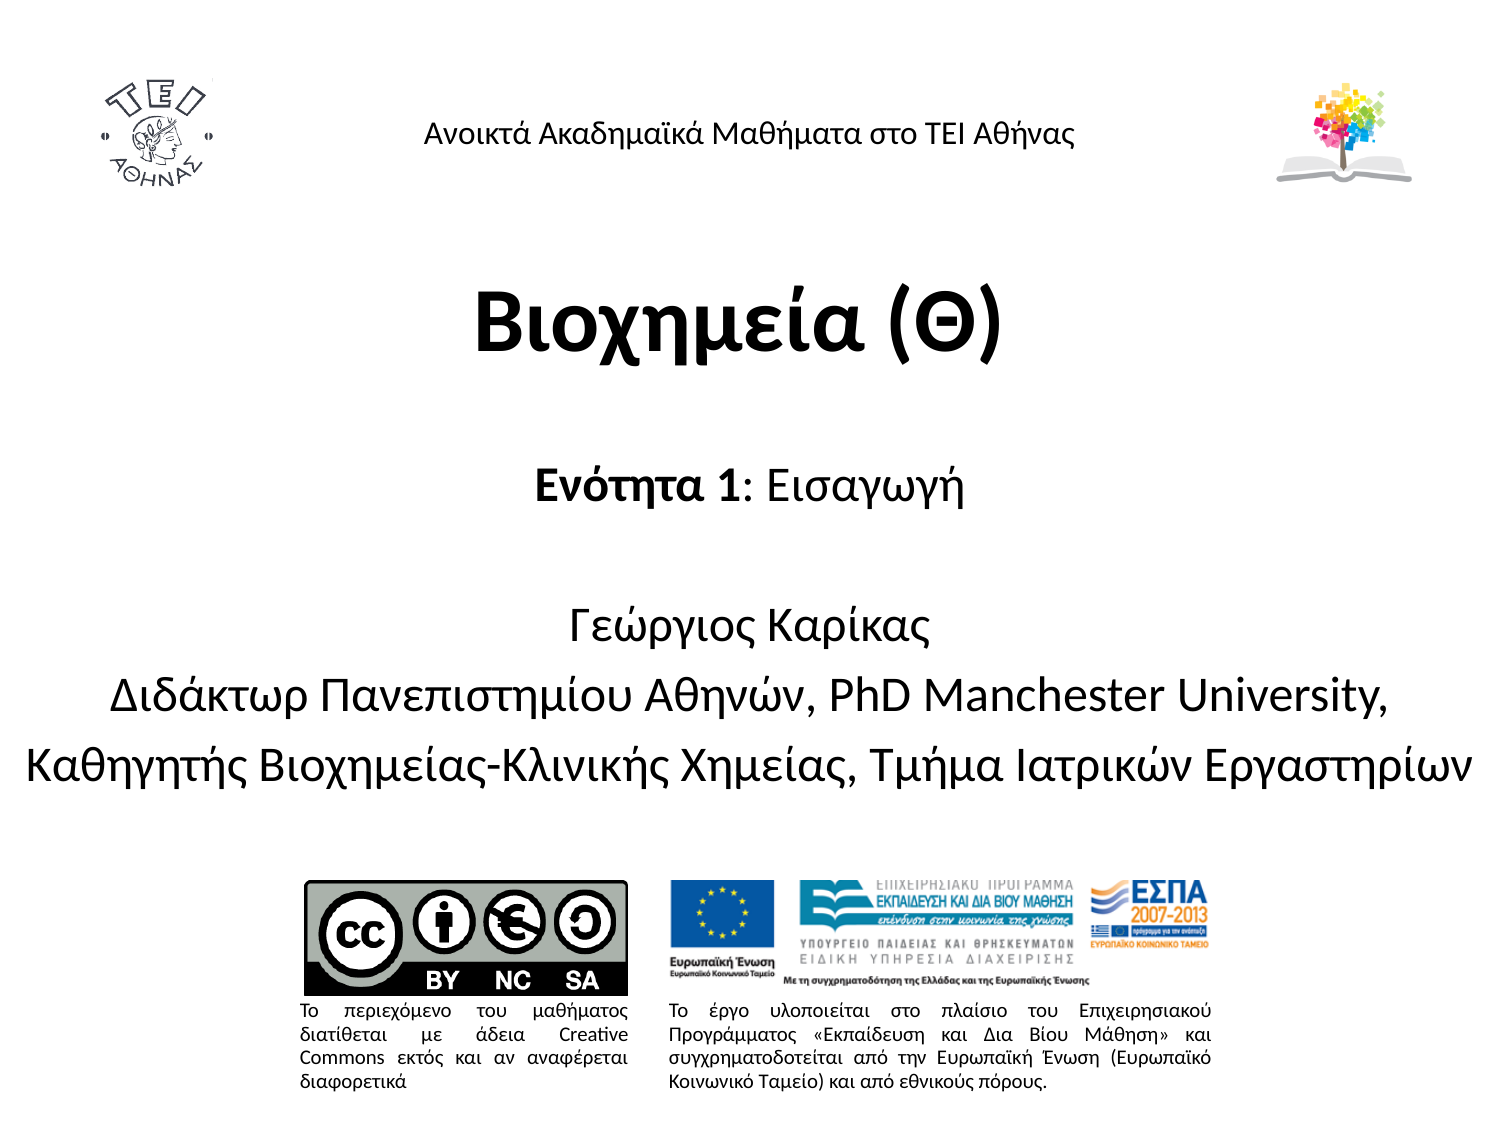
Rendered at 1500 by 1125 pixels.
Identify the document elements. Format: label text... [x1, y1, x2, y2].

picture [100, 77, 213, 193]
table_header Το περιεχόμενο του μαθήματος διατίθεται με άδεια Creative Commons εκτός και αν αναφέρεται διαφορετικά [289, 999, 640, 1125]
text_box Ανοικτά Ακαδημαϊκά Μαθήματα στο ΤΕΙ Αθήνας [217, 103, 1268, 159]
picture [1273, 77, 1414, 185]
table_header Το έργο υλοποιείται στο πλαίσιο του Επιχειρησιακού Προγράμματος «Εκπαίδευση και Δια Βίου Μάθηση» και συγχρηματοδοτείται από την Ευρωπαϊκή Ένωση (Ευρωπαϊκό Κοινωνικό Ταμείο) και από εθνικούς πόρους. [640, 999, 1223, 1125]
subtitle Ενότητα 1: Εισαγωγή Γεώργιος Καρίκας Διδάκτωρ Πανεπιστημίου Αθηνών, PhD Manchester University, Καθηγητής Βιοχημείας-Κλινικής Χημείας, Τμήμα Ιατρικών Εργαστηρίων [0, 444, 1500, 732]
title Βιοχημεία (Θ) [112, 219, 1388, 409]
picture [663, 880, 1214, 996]
picture [303, 880, 628, 996]
